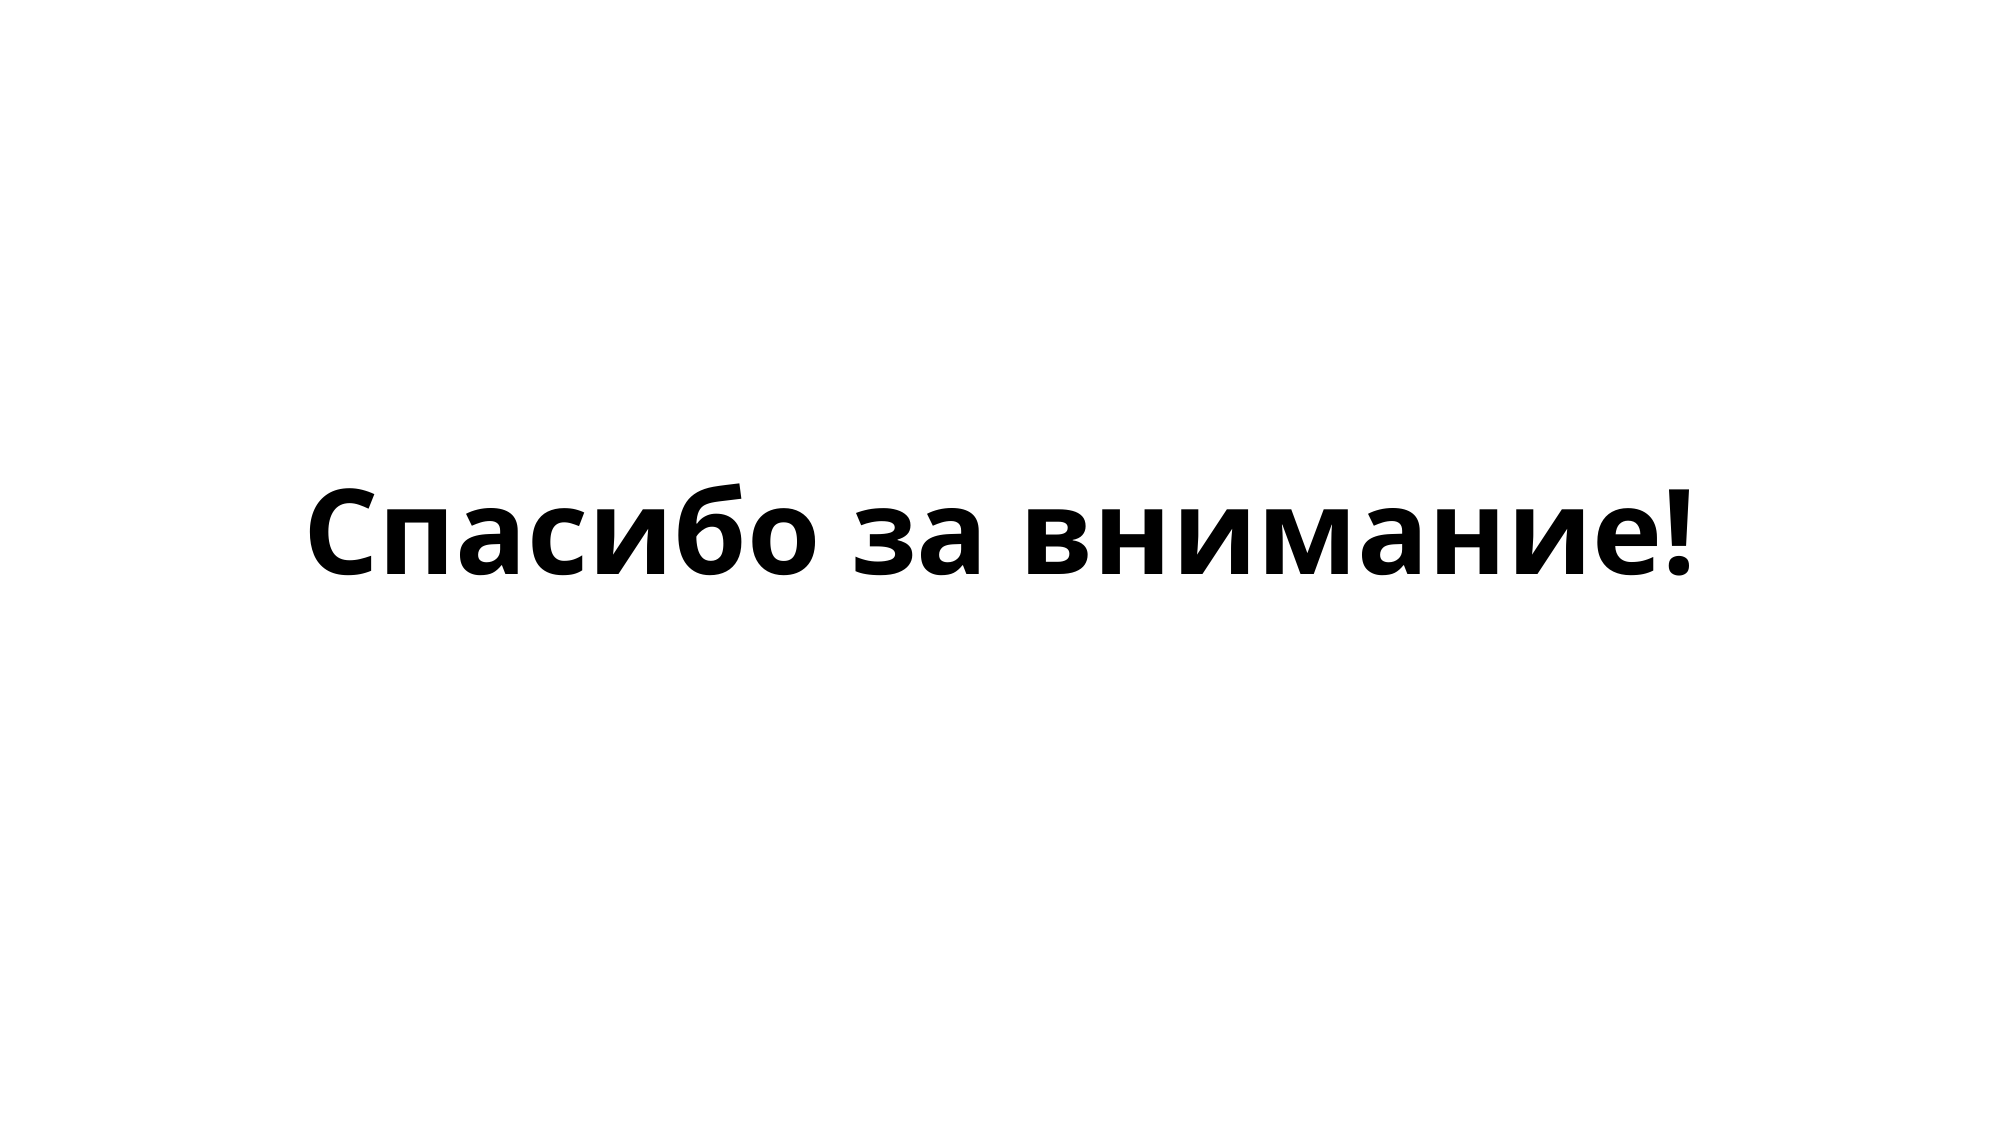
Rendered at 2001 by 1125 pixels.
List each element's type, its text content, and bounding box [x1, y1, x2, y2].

title Спасибо за внимание! [137, 427, 1863, 645]
